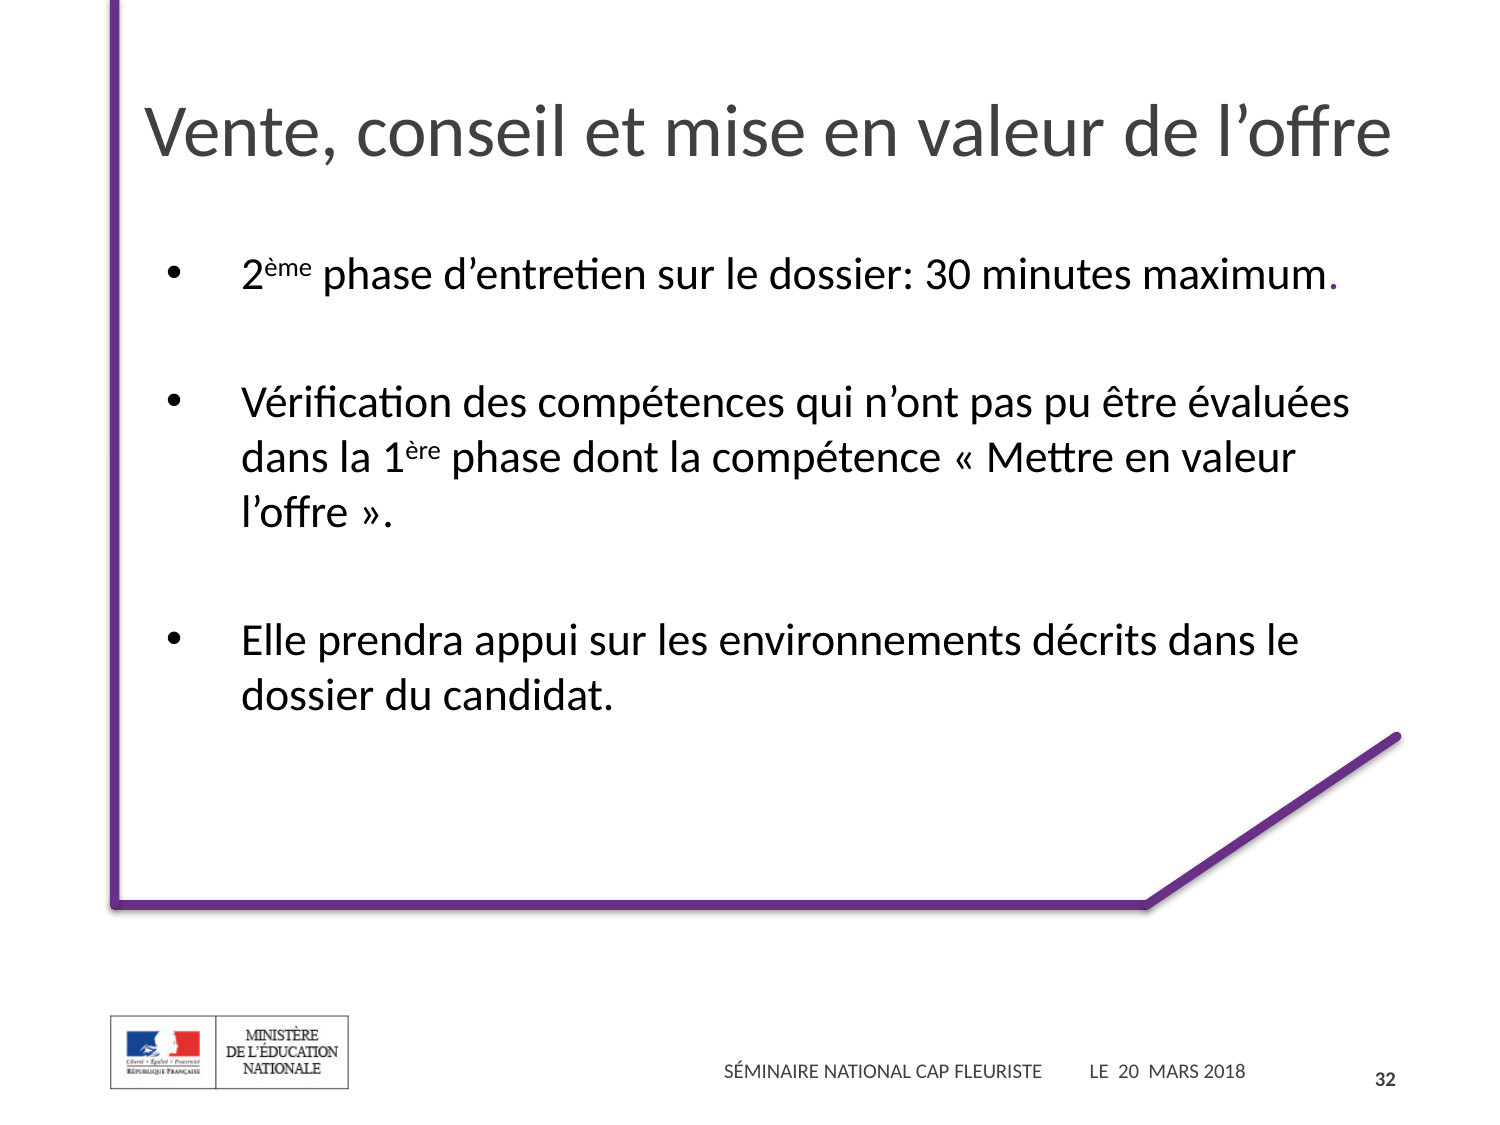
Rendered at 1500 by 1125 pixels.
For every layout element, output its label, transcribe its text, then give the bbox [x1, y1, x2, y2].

title Vente, conseil et mise en valeur de l’offre [129, 16, 1485, 237]
slide_number 32 [1344, 1048, 1411, 1109]
picture [109, 1006, 350, 1100]
subtitle 2ème phase d’entretien sur le dossier: 30 minutes maximum. Vérification des compétences qui n’ont pas pu être évaluées dans la 1ère phase dont la compétence « Mettre en valeur l’offre ». Elle prendra appui sur les environnements décrits dans le dossier du candidat. [151, 236, 1439, 939]
